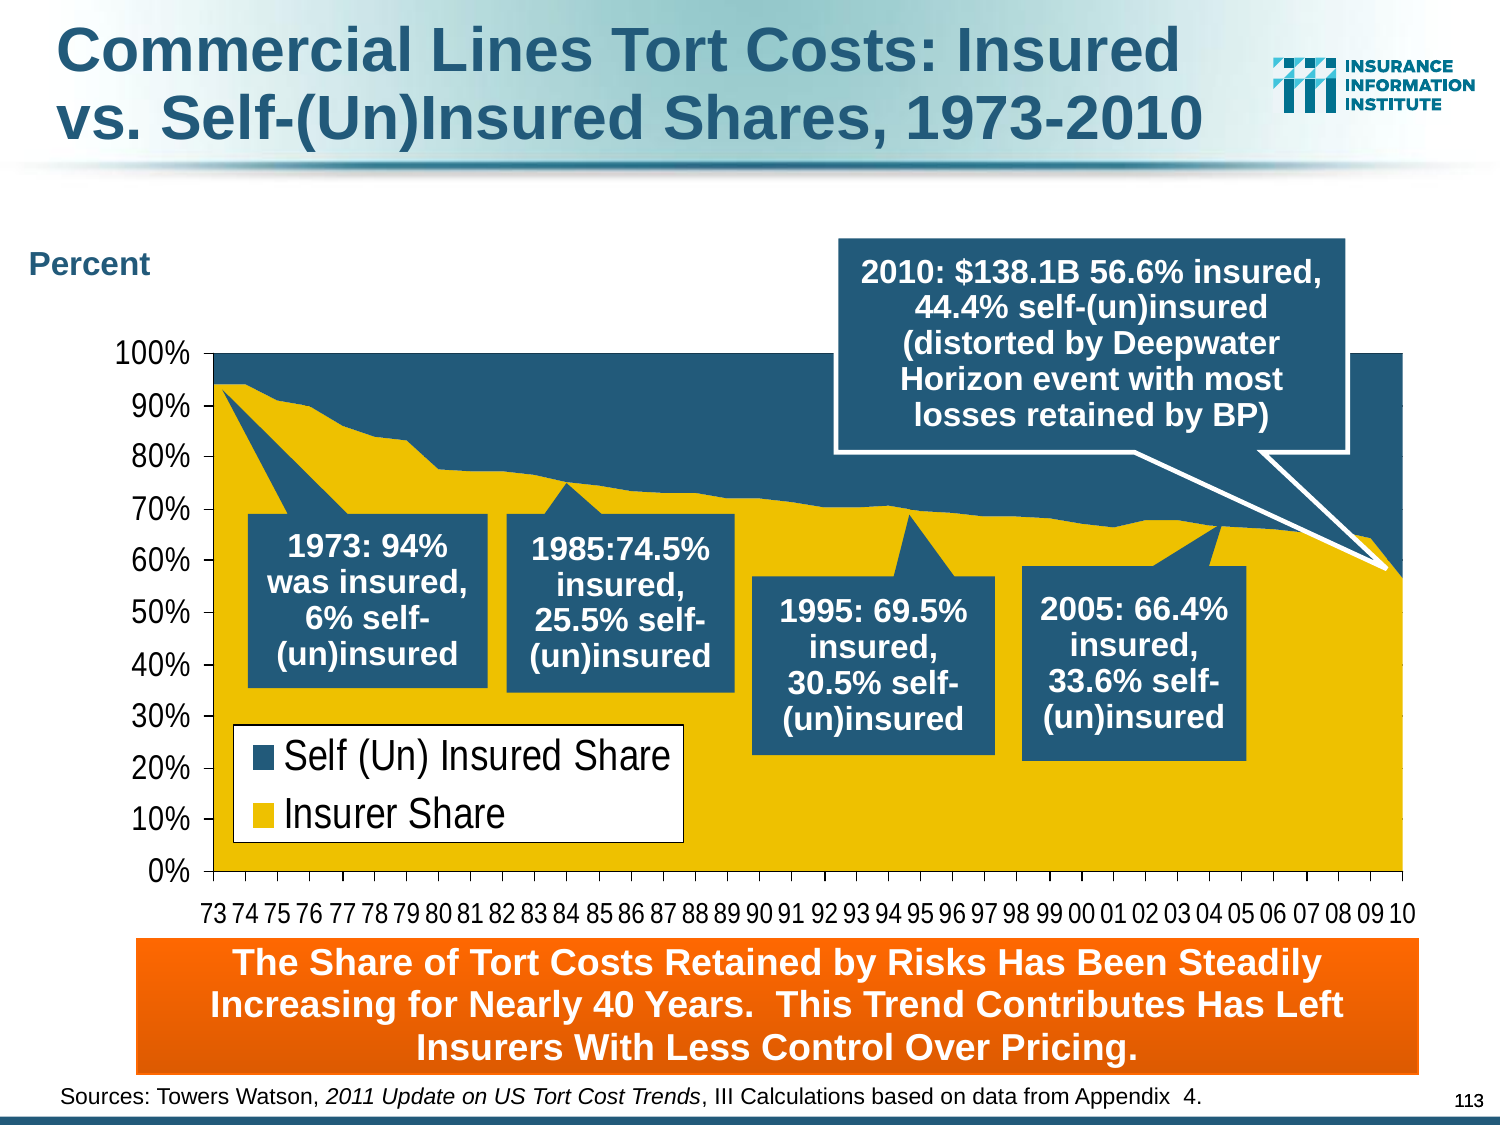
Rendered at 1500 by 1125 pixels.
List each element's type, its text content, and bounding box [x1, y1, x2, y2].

title Commercial Lines Tort Costs: Insured vs. Self-(Un)Insured Shares, 1973-2010 [48, 14, 1264, 157]
text_box 2010: $138.1B 56.6% insured, 44.4% self-(un)insured (distorted by Deepwater Horizon event with most losses retained by BP) [835, 236, 1348, 313]
slide_number 113 [1410, 1091, 1485, 1112]
text_box The Share of Tort Costs Retained by Risks Has Been Steadily Increasing for Nearly 40 Years. This Trend Contributes Has Left Insurers With Less Control Over Pricing. [136, 953, 1419, 1075]
text_box Percent [28, 247, 362, 283]
picture [0, 0, 1500, 189]
text_box Sources: Towers Watson, 2011 Update on US Tort Cost Trends, III Calculations based on data from Appendix 4. [0, 1085, 1242, 1125]
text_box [43, 315, 1444, 945]
